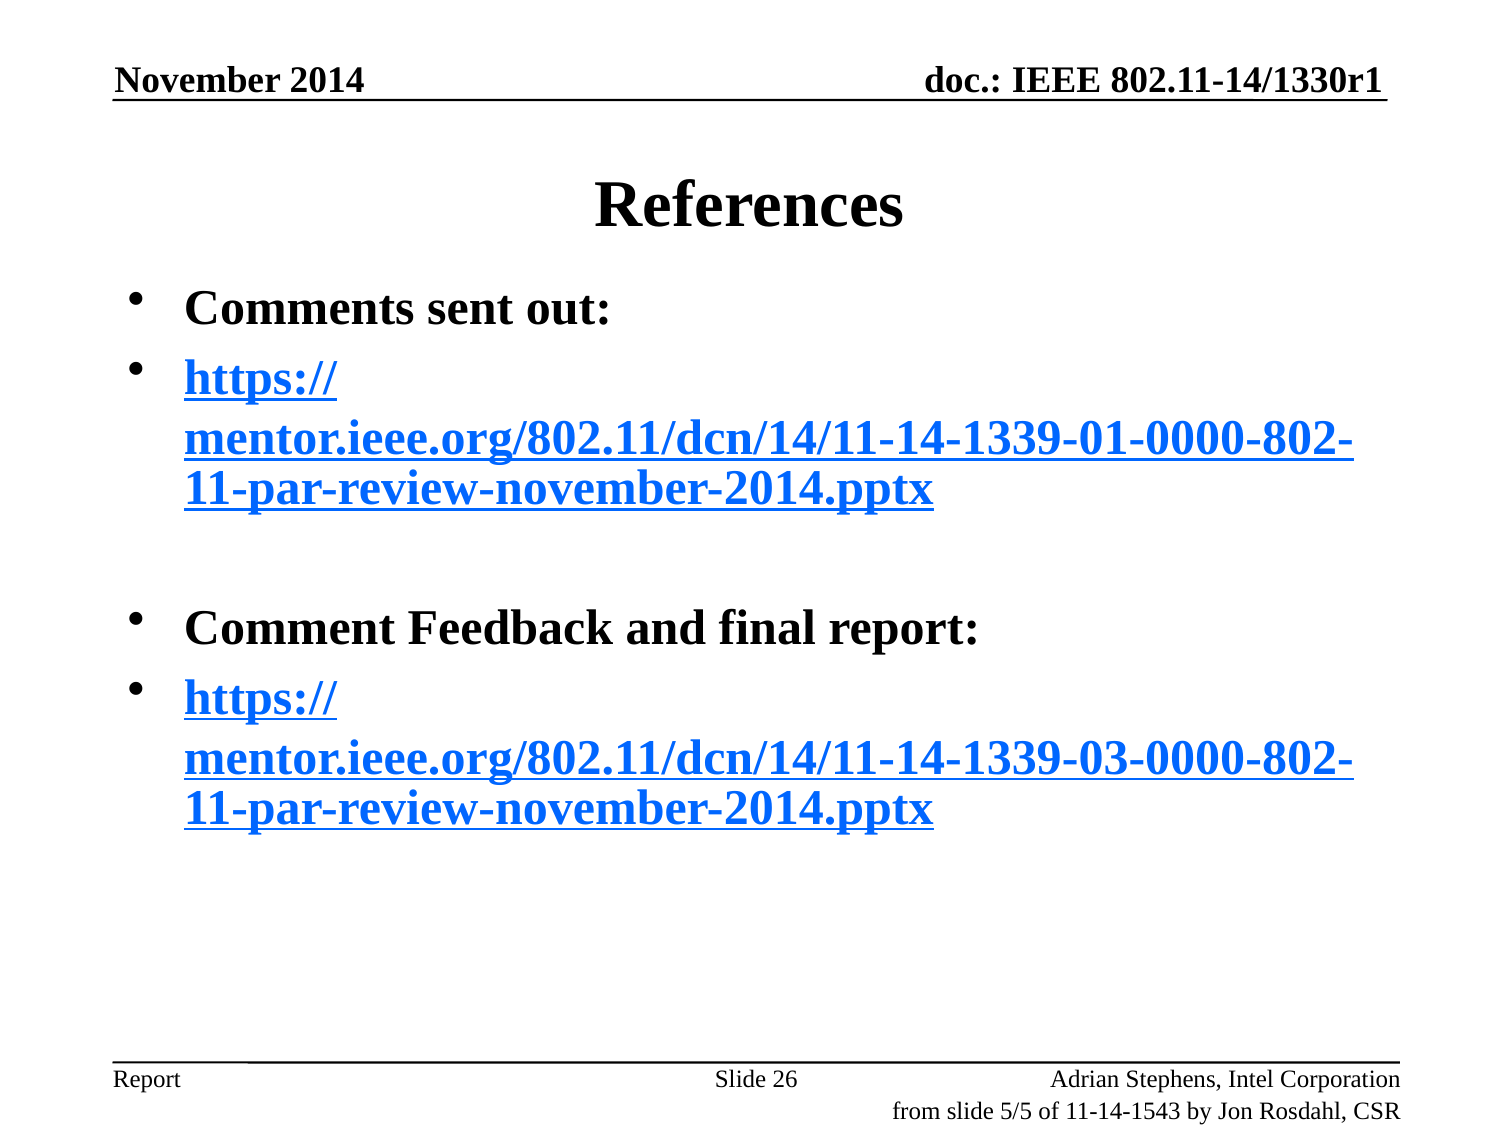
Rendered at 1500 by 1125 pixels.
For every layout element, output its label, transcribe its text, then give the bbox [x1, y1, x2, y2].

footer Adrian Stephens, Intel Corporation [1019, 1061, 1402, 1087]
text_box from slide 5/5 of 11-14-1543 by Jon Rosdahl, CSR [343, 1087, 1417, 1125]
list Comments sent out: https://mentor.ieee.org/802.11/dcn/14/11-14-1339-01-0000-802-11-par-review-november-2014.pptx Comment Feedback and final report: https://mentor.ieee.org/802.11/dcn/14/11-14-1339-03-0000-802-11-par-review-november-2014.pptx [112, 267, 1388, 1016]
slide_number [114, 54, 374, 101]
slide_number Slide 26 [711, 1061, 801, 1087]
title References [112, 112, 1388, 267]
